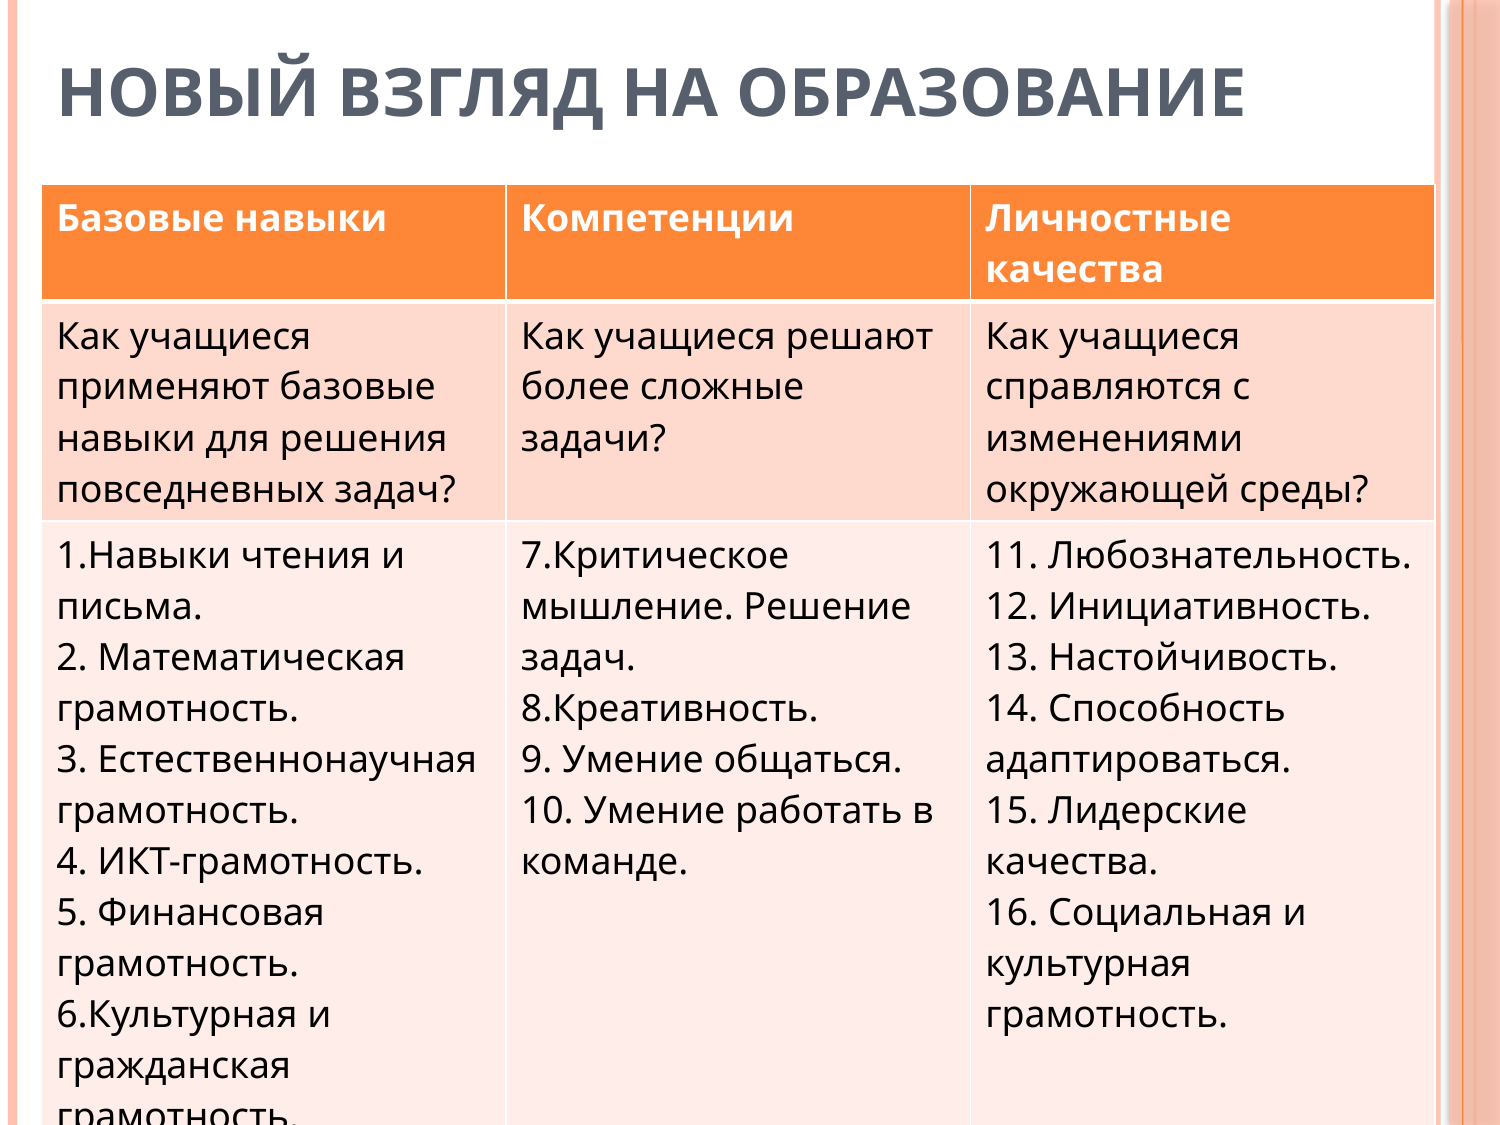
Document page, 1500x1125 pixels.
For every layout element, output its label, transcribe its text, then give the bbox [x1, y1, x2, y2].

table_header Базовые навыки [42, 185, 505, 299]
table_cell 7.Критическое мышление. Решение задач. 8.Креативность. 9. Умение общаться. 10. Умение работать в команде. [507, 522, 970, 1125]
table_header Компетенции [507, 185, 970, 299]
table_cell Как учащиеся применяют базовые навыки для решения повседневных задач? [42, 304, 505, 520]
table_cell Как учащиеся решают более сложные задачи? [507, 304, 970, 520]
table_cell 11. Любознательность. 12. Инициативность. 13. Настойчивость. 14. Способность адаптироваться. 15. Лидерские качества. 16. Социальная и культурная грамотность. [971, 522, 1434, 1125]
table_header Личностные качества [971, 185, 1434, 299]
table_cell 1.Навыки чтения и письма. 2. Математическая грамотность. 3. Естественнонаучная грамотность. 4. ИКТ-грамотность. 5. Финансовая грамотность. 6.Культурная и гражданская грамотность. [42, 522, 505, 1125]
table_cell Как учащиеся справляются с изменениями окружающей среды? [971, 304, 1434, 520]
title Новый взгляд на образование [41, 30, 1436, 138]
